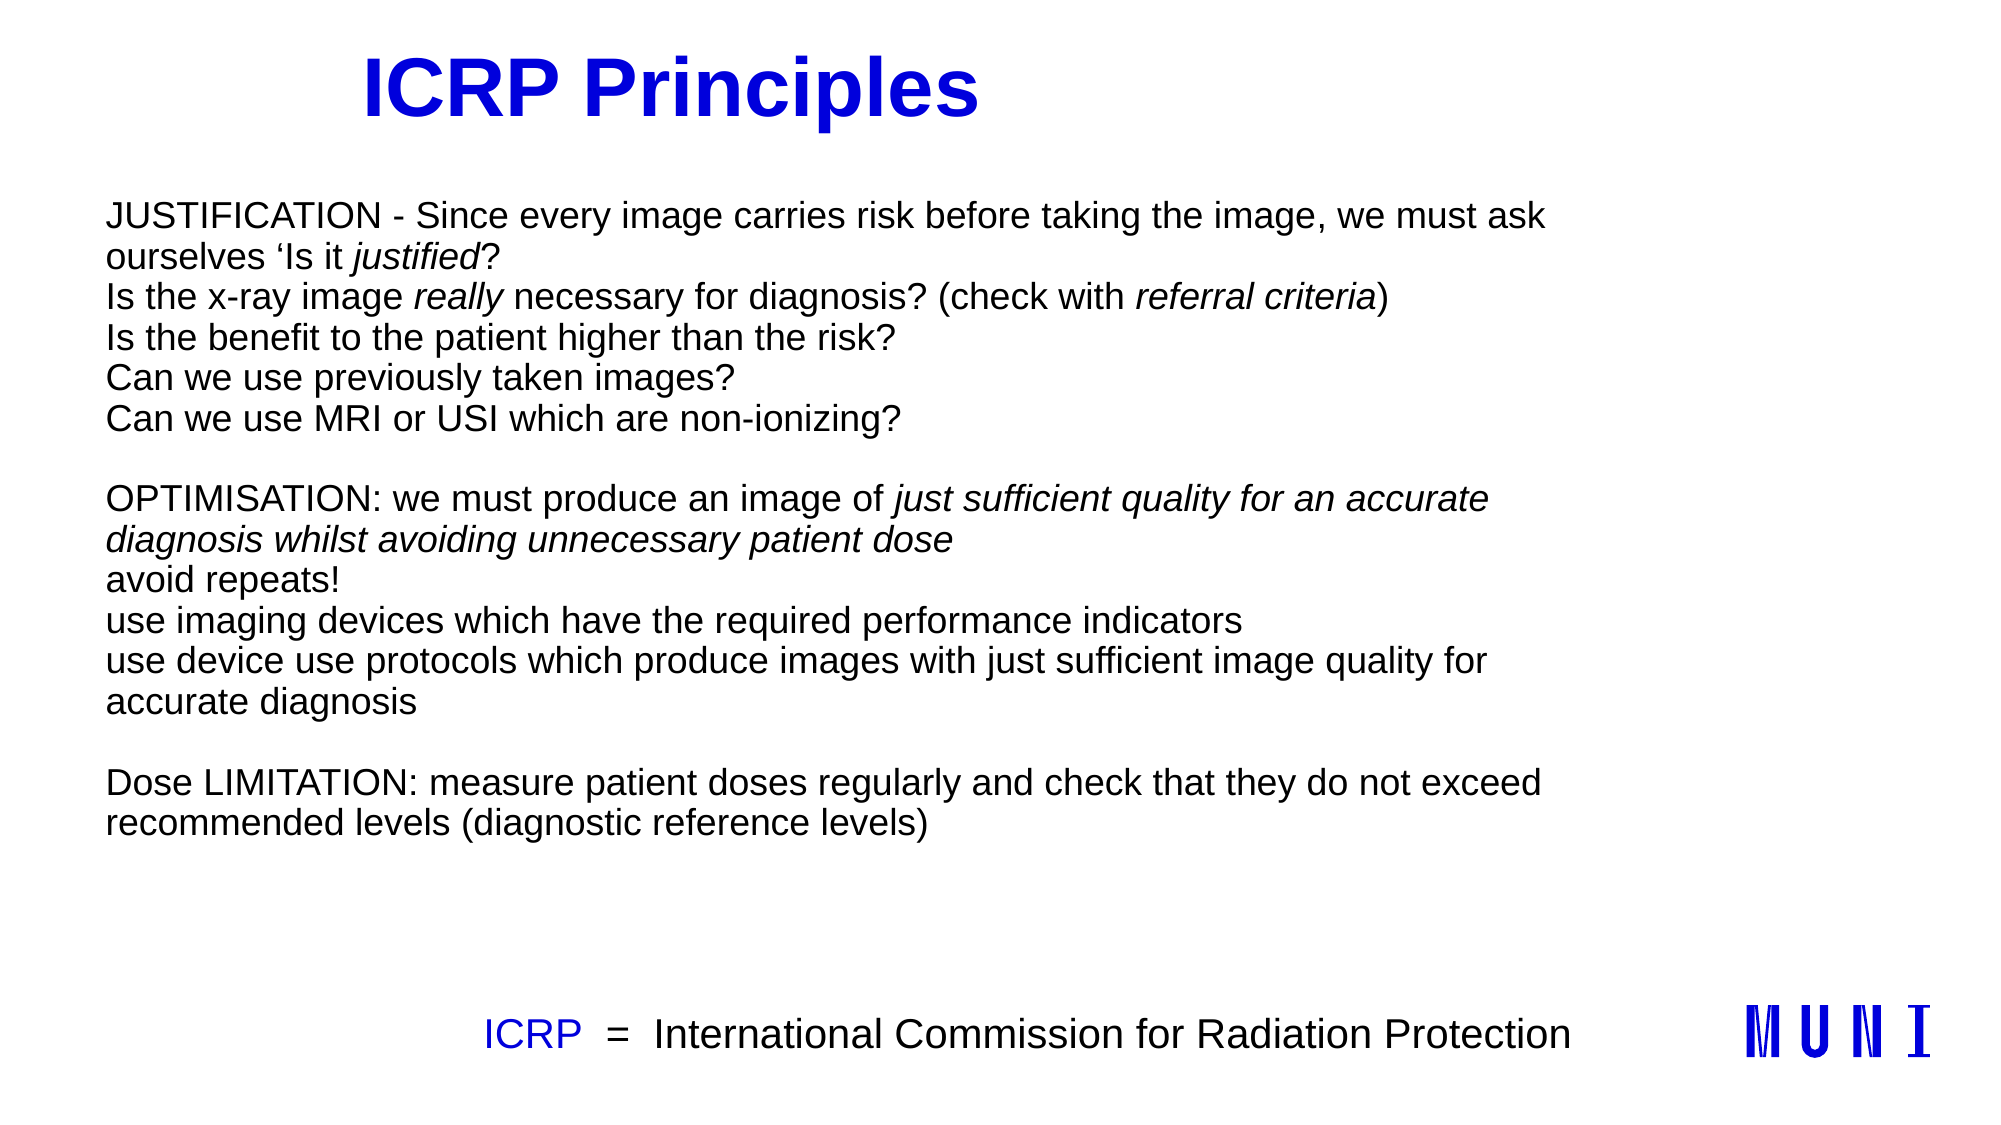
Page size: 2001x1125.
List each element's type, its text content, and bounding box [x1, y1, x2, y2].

text_box ICRP = International Commission for Radiation Protection [468, 999, 1650, 1065]
list JUSTIFICATION - Since every image carries risk before taking the image, we must ask ourselves ‘Is it justified? Is the x-ray image really necessary for diagnosis? (check with referral criteria) Is the benefit to the patient higher than the risk? Can we use previously taken images? Can we use MRI or USI which are non-ionizing? OPTIMISATION: we must produce an image of just sufficient quality for an accurate diagnosis whilst avoiding unnecessary patient dose avoid repeats! use imaging devices which have the required performance indicators use device use protocols which produce images with just sufficient image quality for accurate diagnosis Dose LIMITATION: measure patient doses regularly and check that they do not exceed recommended levels (diagnostic reference levels) [105, 196, 1626, 988]
title ICRP Principles [362, 50, 1638, 161]
